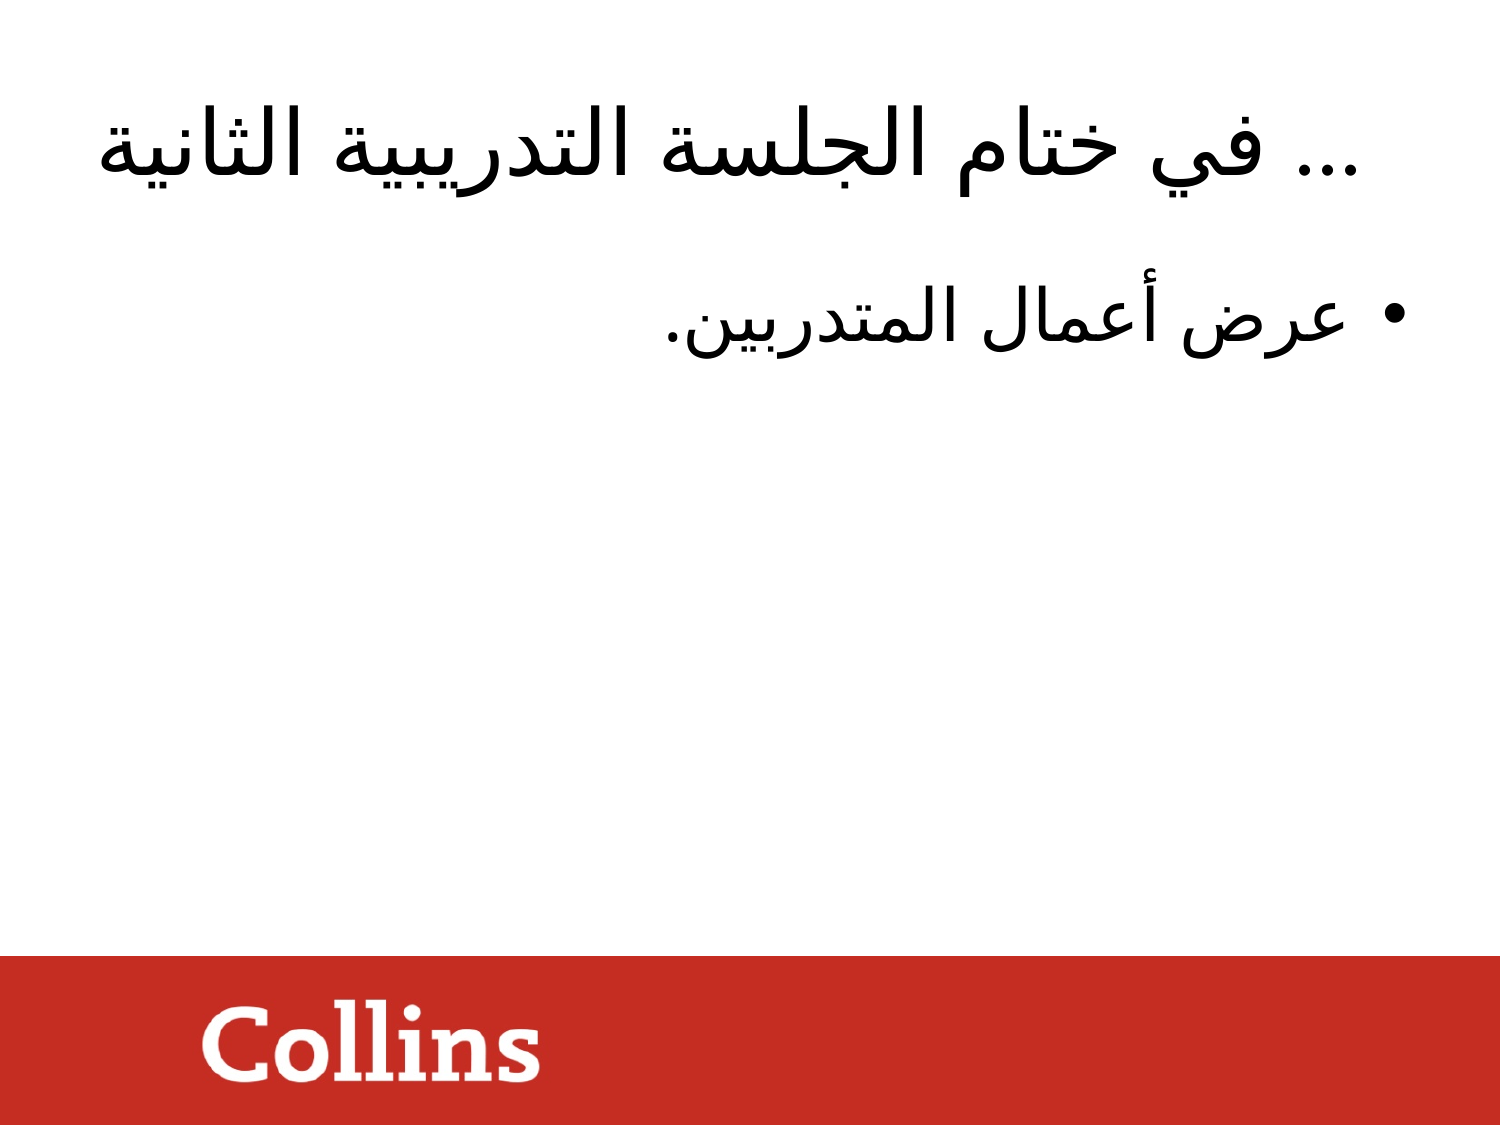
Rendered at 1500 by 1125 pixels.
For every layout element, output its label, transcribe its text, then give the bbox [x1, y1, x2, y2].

title في ختام الجلسة التدريبية الثانية ... [75, 45, 1425, 233]
picture [0, 956, 1500, 1125]
list عرض أعمال المتدربين. [73, 261, 1424, 955]
